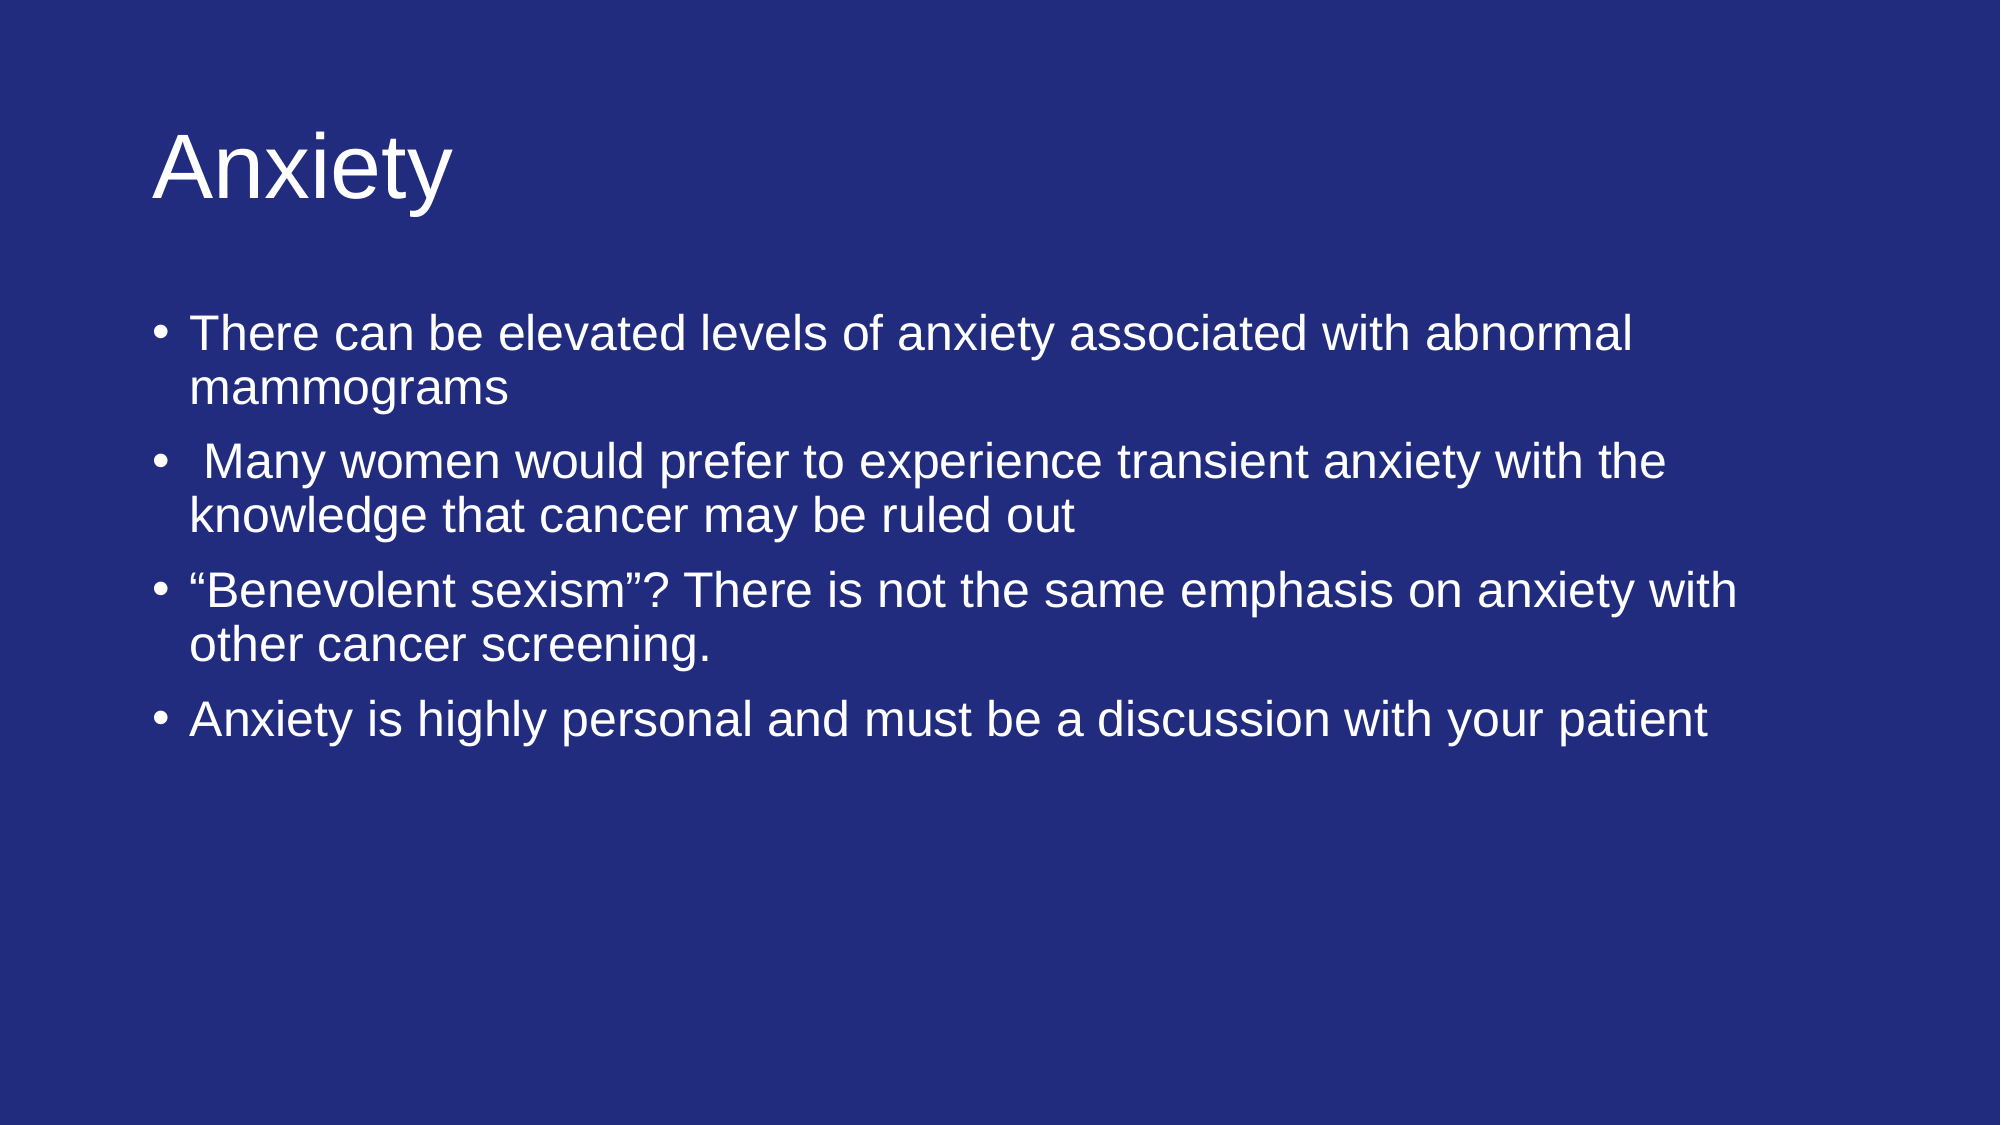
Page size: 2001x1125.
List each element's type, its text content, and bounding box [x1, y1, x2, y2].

title Anxiety [137, 59, 1863, 278]
list There can be elevated levels of anxiety associated with abnormal mammograms Many women would prefer to experience transient anxiety with the knowledge that cancer may be ruled out “Benevolent sexism”? There is not the same emphasis on anxiety with other cancer screening. Anxiety is highly personal and must be a discussion with your patient [137, 299, 1863, 1014]
